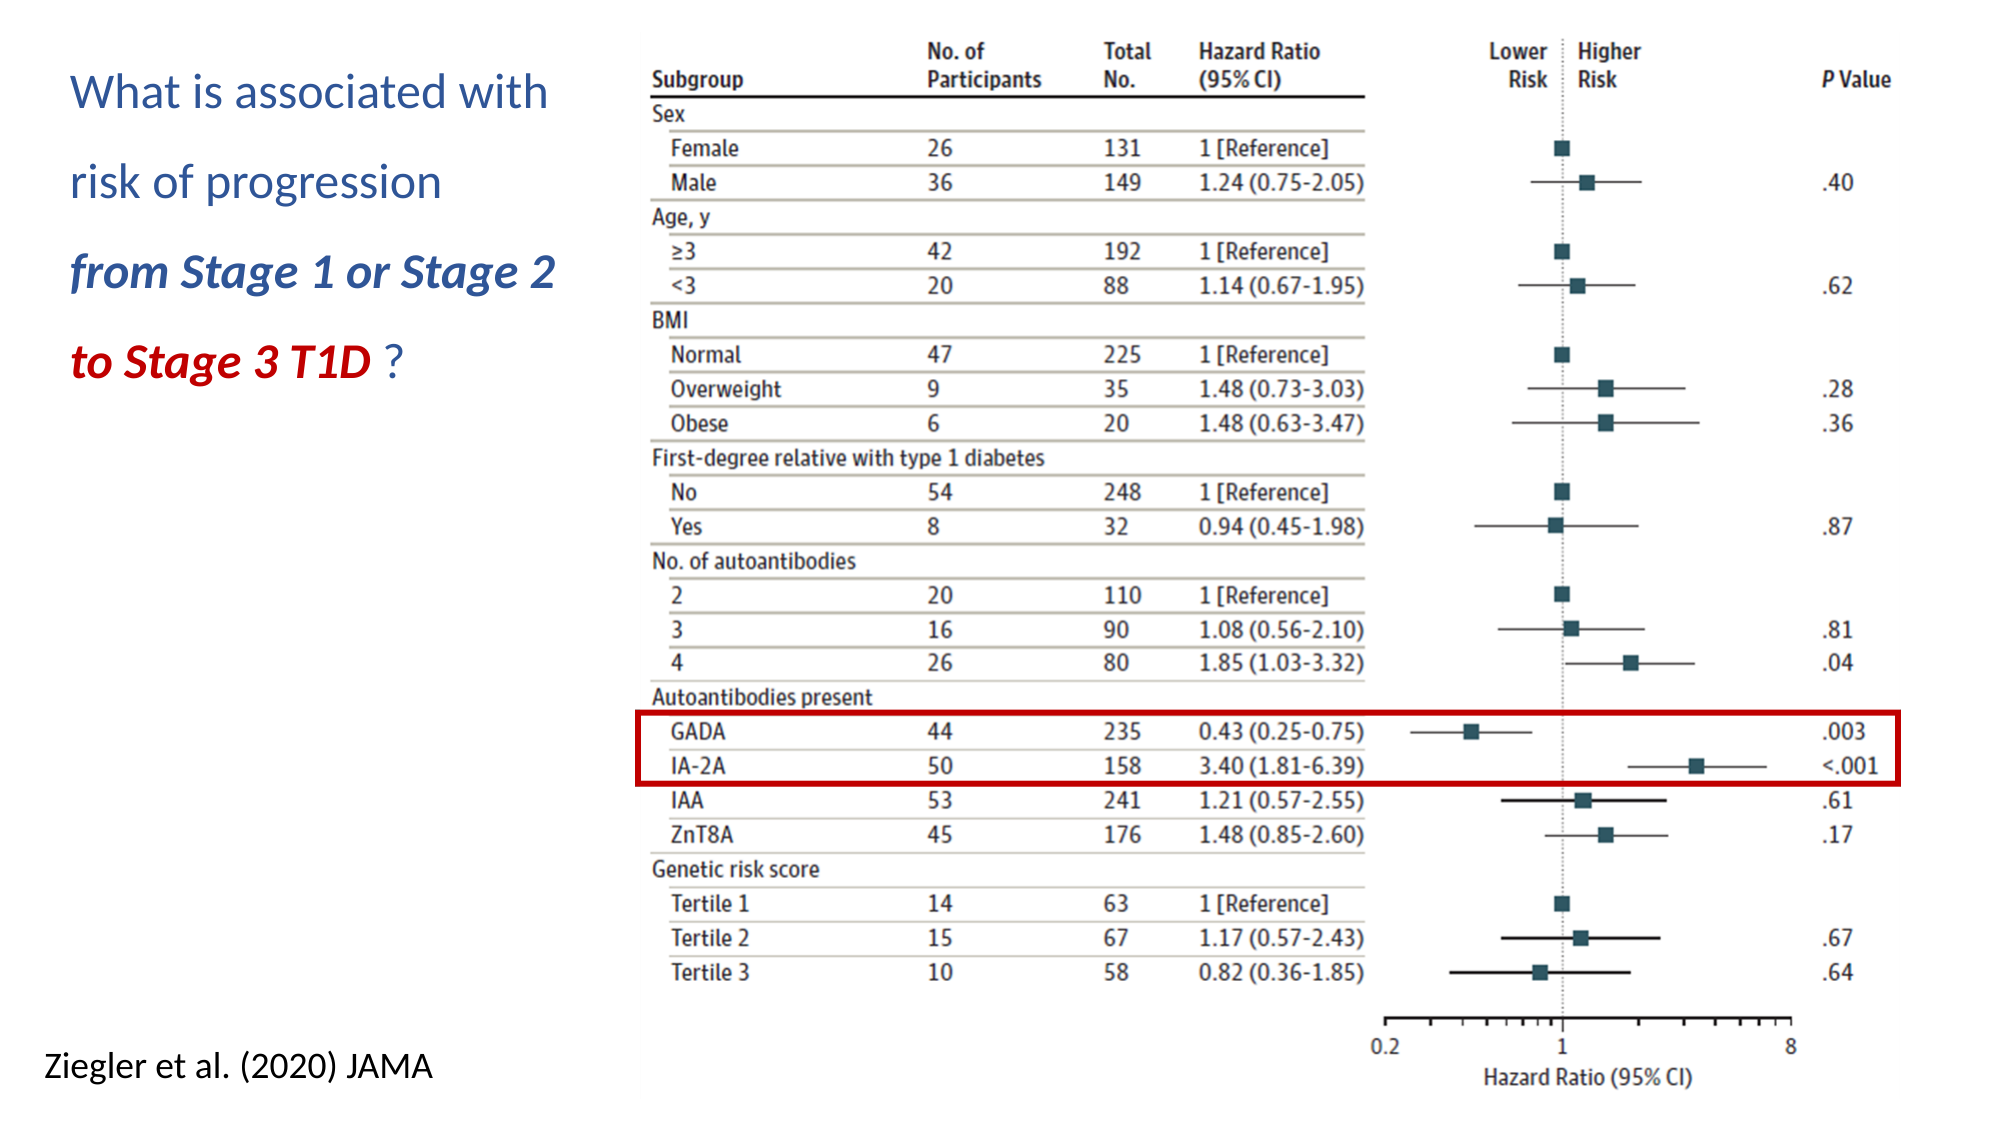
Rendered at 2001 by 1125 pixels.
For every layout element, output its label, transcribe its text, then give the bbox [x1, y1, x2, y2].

text_box What is associated with risk of progression from Stage 1 or Stage 2 to Stage 3 T1D ? [55, 20, 571, 396]
text_box Ziegler et al. (2020) JAMA [29, 1033, 449, 1094]
picture [635, 32, 1901, 1099]
